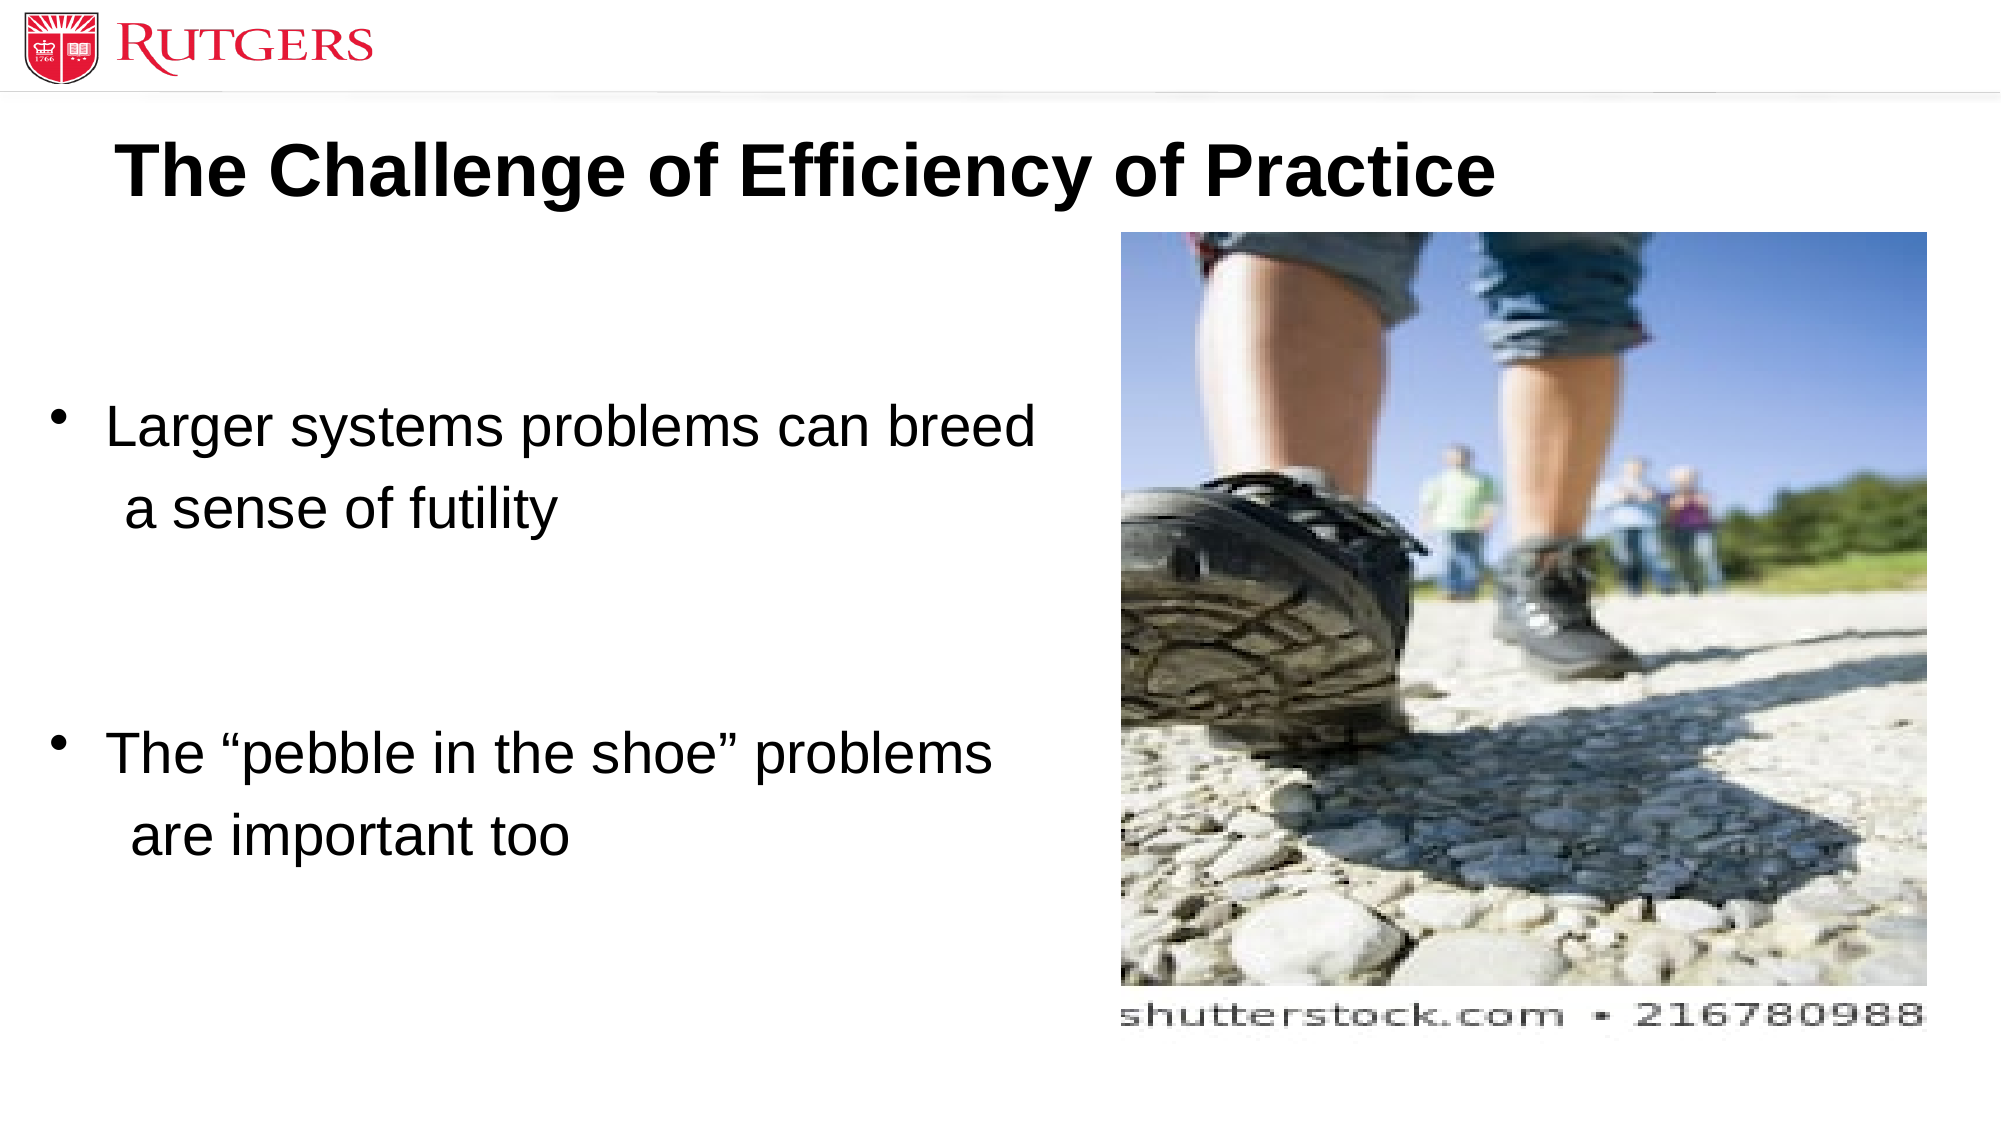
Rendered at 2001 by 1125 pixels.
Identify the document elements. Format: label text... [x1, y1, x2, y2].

picture [1121, 232, 1927, 1044]
list Larger systems problems can breed a sense of futility The “pebble in the shoe” problems are important too [34, 232, 1119, 977]
title The Challenge of Efficiency of Practice [99, 99, 1900, 232]
